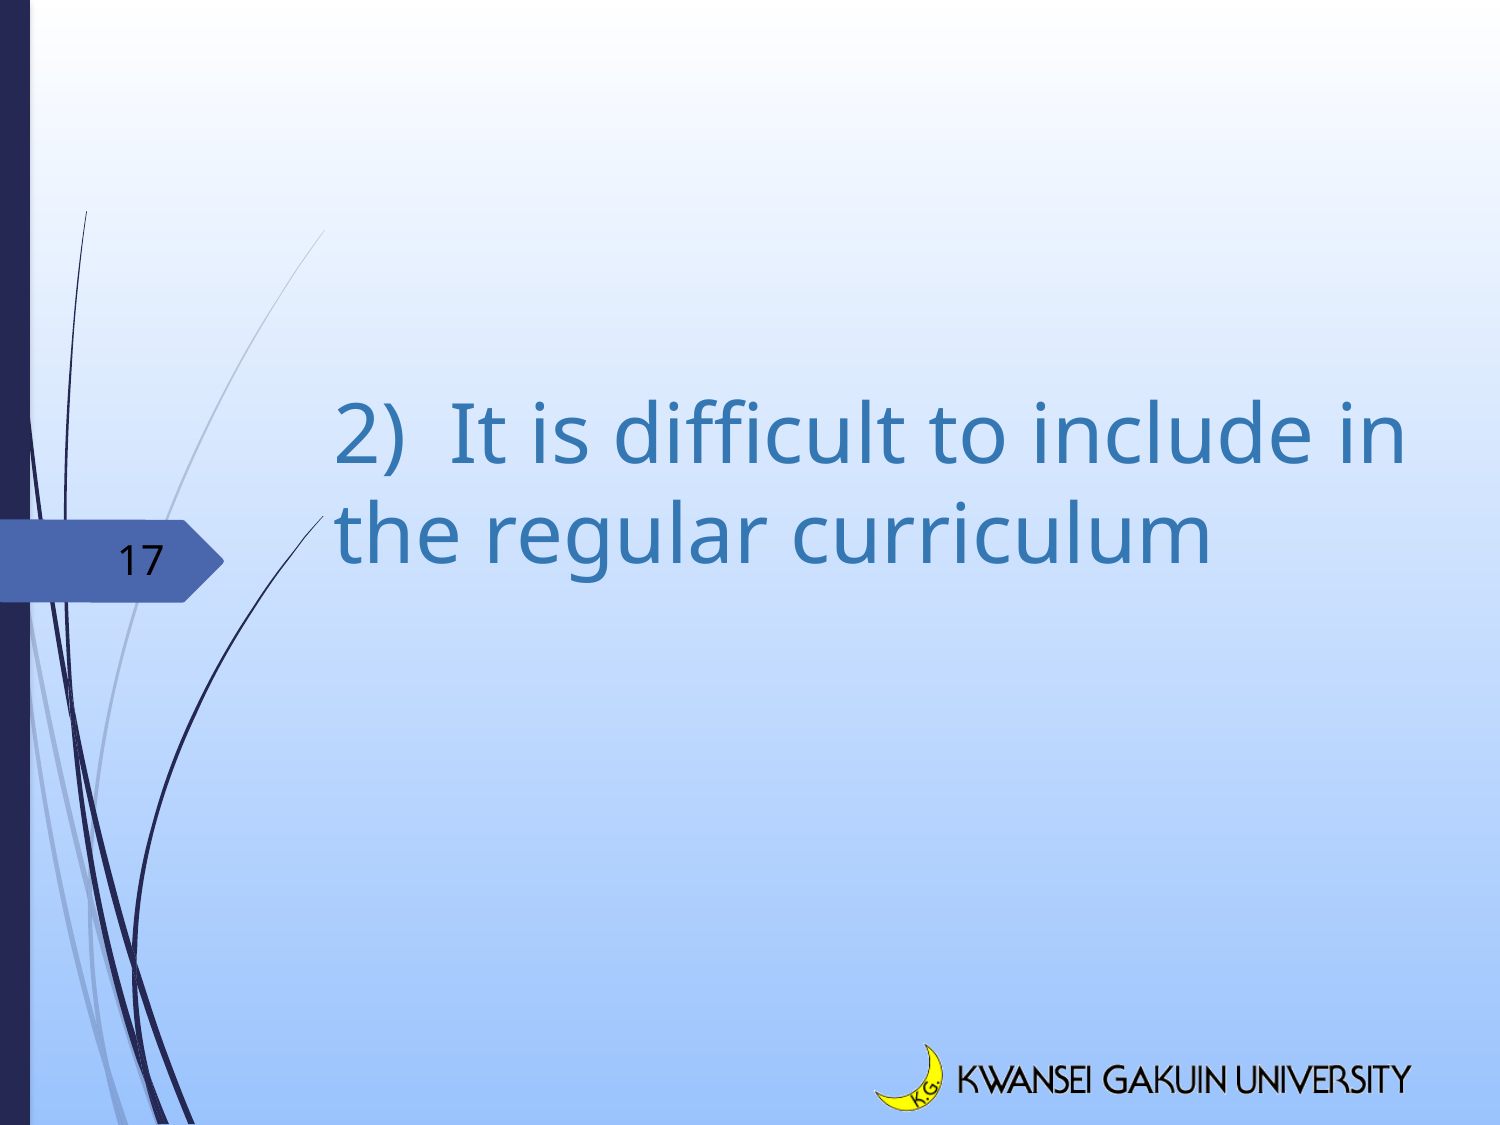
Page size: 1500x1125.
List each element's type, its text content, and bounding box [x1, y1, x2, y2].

title 2) It is difficult to include in the regular curriculum [318, 340, 1471, 588]
slide_number 17 [83, 532, 180, 593]
picture [867, 1029, 1429, 1125]
